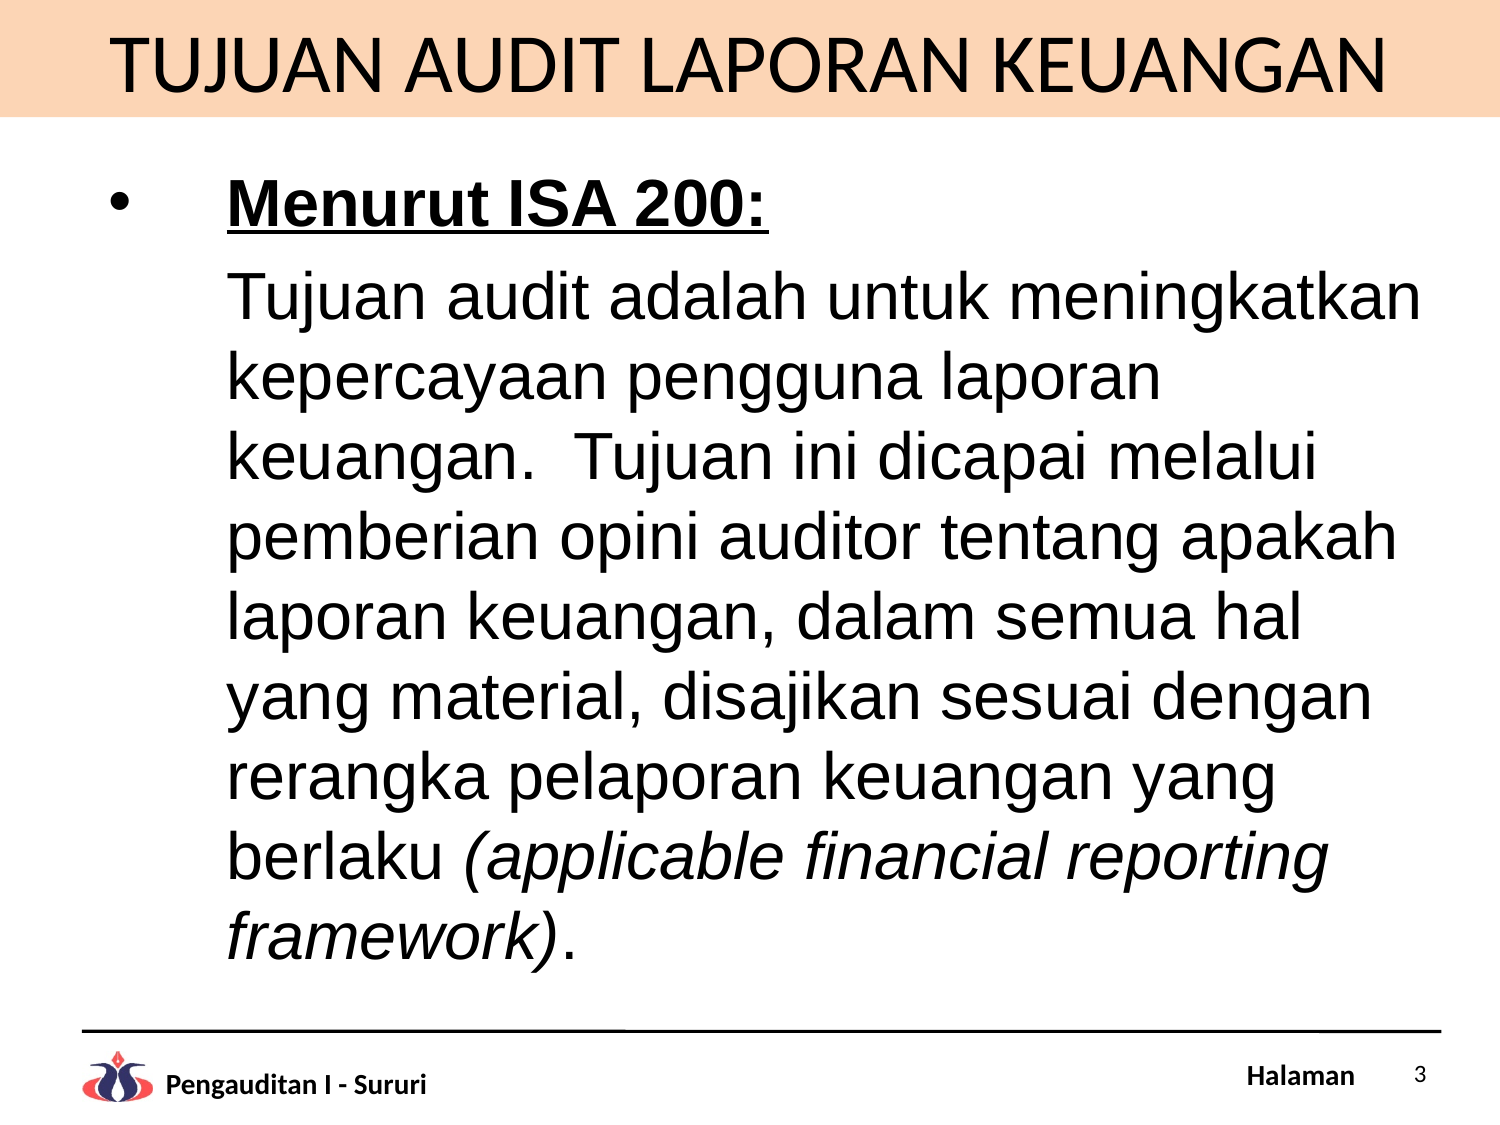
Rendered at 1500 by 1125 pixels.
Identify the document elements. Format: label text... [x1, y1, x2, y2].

slide_number 3 [1371, 1042, 1442, 1103]
subtitle Menurut ISA 200: Tujuan audit adalah untuk meningkatkan kepercayaan pengguna laporan keuangan. Tujuan ini dicapai melalui pemberian opini auditor tentang apakah laporan keuangan, dalam semua hal yang material, disajikan sesuai dengan rerangka pelaporan keuangan yang berlaku (applicable financial reporting framework). [93, 152, 1442, 997]
title TUJUAN AUDIT LAPORAN KEUANGAN [0, 0, 1500, 118]
picture [82, 1051, 153, 1102]
